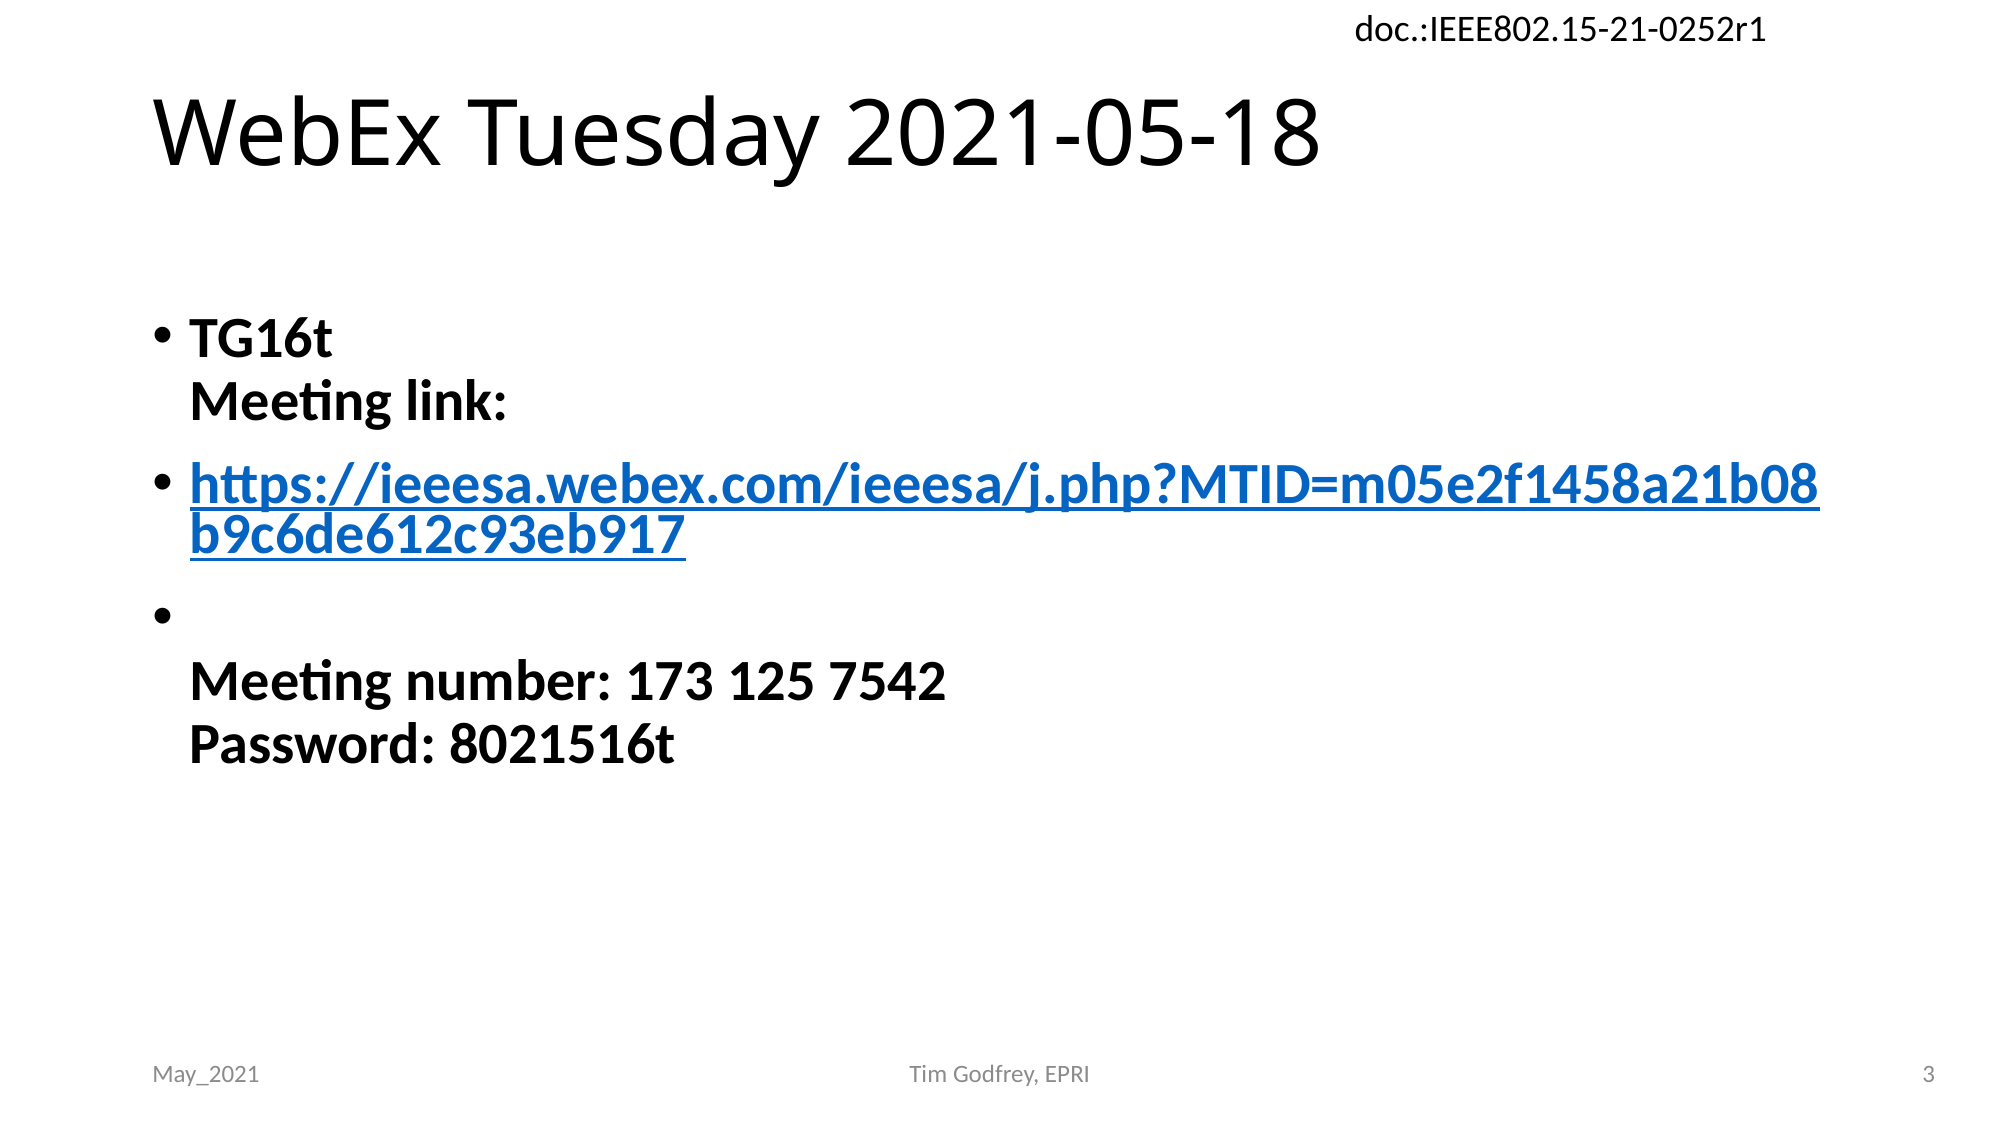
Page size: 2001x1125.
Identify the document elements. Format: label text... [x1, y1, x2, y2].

slide_number May_2021 [137, 1042, 588, 1103]
footer Tim Godfrey, EPRI [662, 1042, 1338, 1103]
title WebEx Tuesday 2021-05-18 [137, 59, 1863, 213]
list TG16t Meeting link: https://ieeesa.webex.com/ieeesa/j.php?MTID=m05e2f1458a21b08b9c6de612c93eb917 Meeting number: 173 125 7542 Password: 8021516t [137, 299, 1863, 1014]
slide_number 3 [1462, 1042, 1950, 1103]
